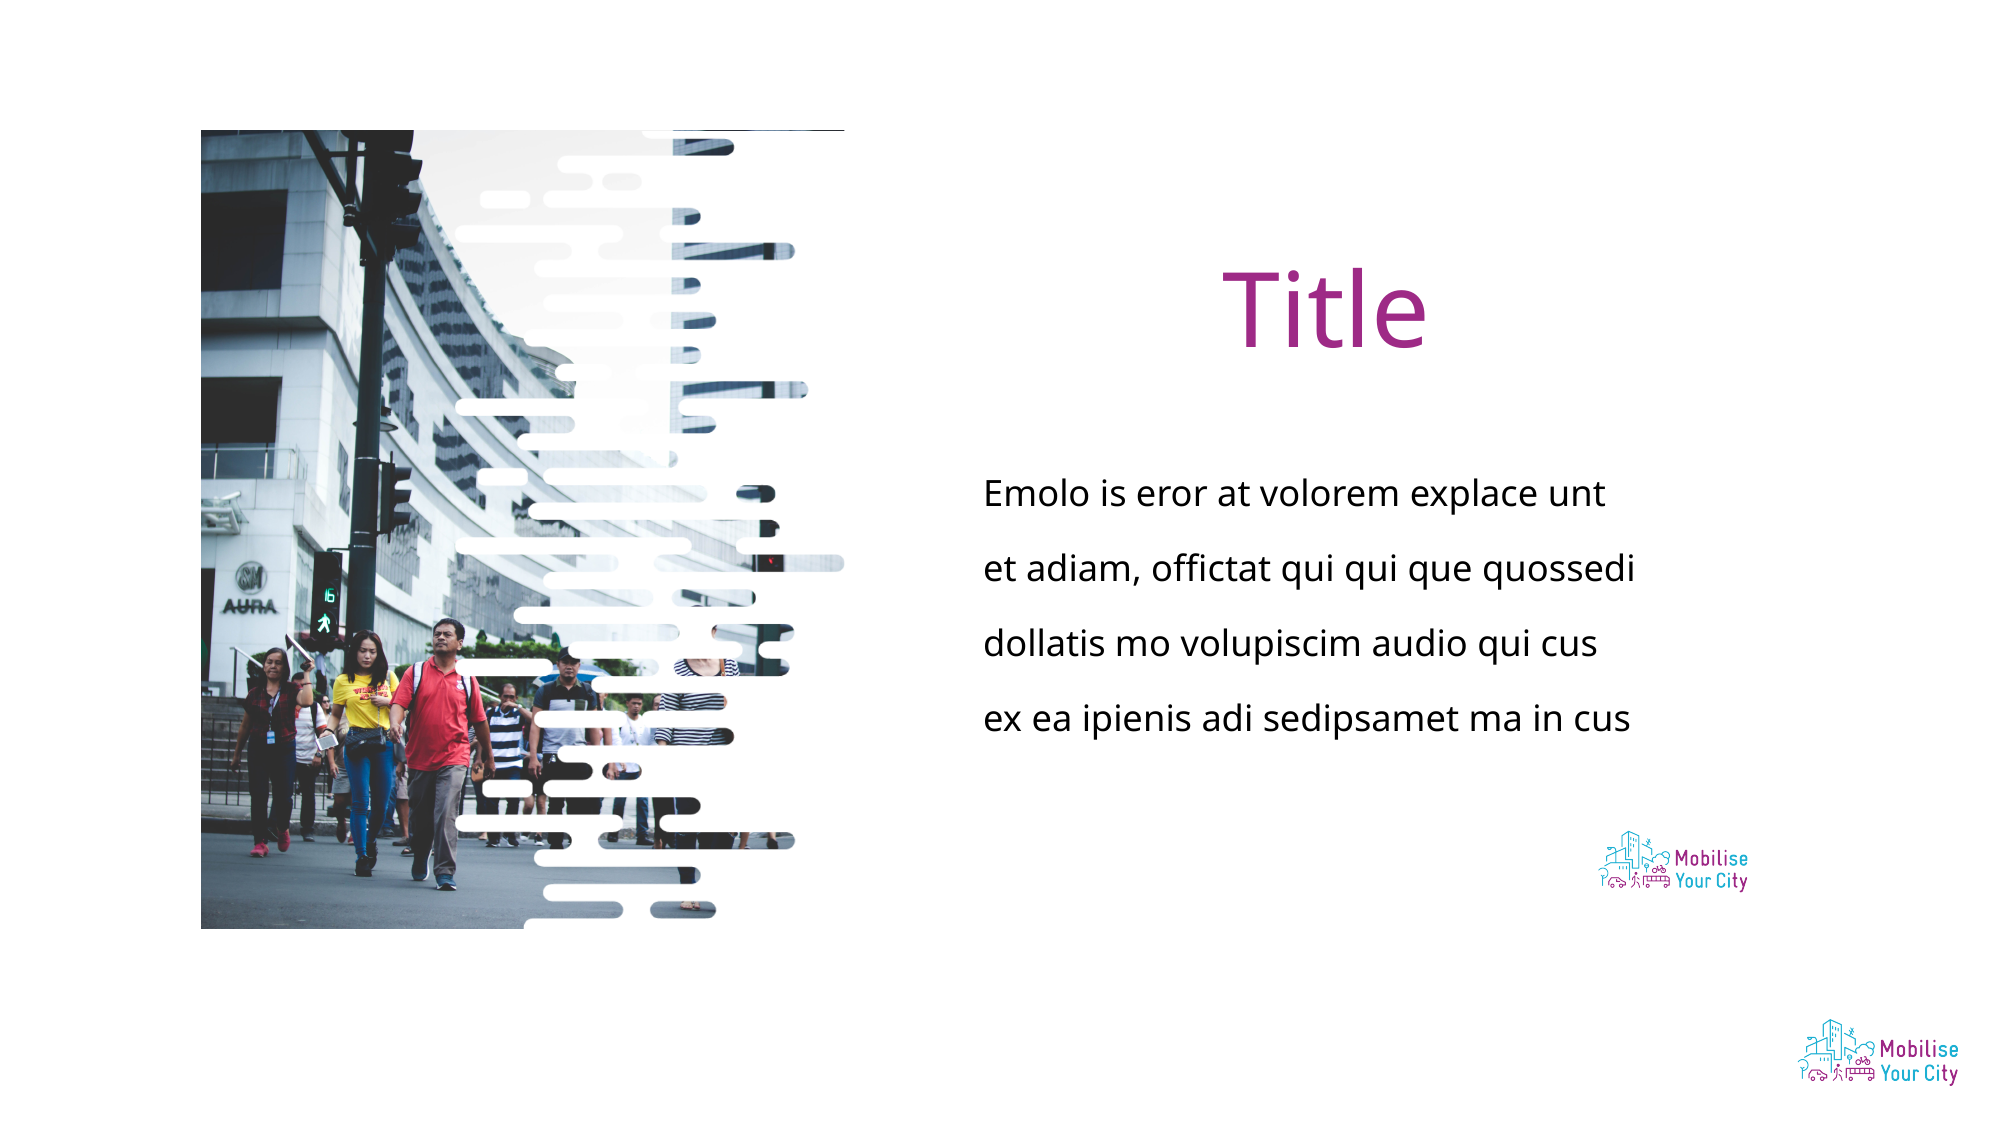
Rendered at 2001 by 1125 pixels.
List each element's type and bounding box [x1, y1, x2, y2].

text_box [864, 131, 1796, 930]
picture [1792, 1014, 1965, 1092]
picture [1593, 826, 1754, 898]
picture [200, 130, 864, 930]
